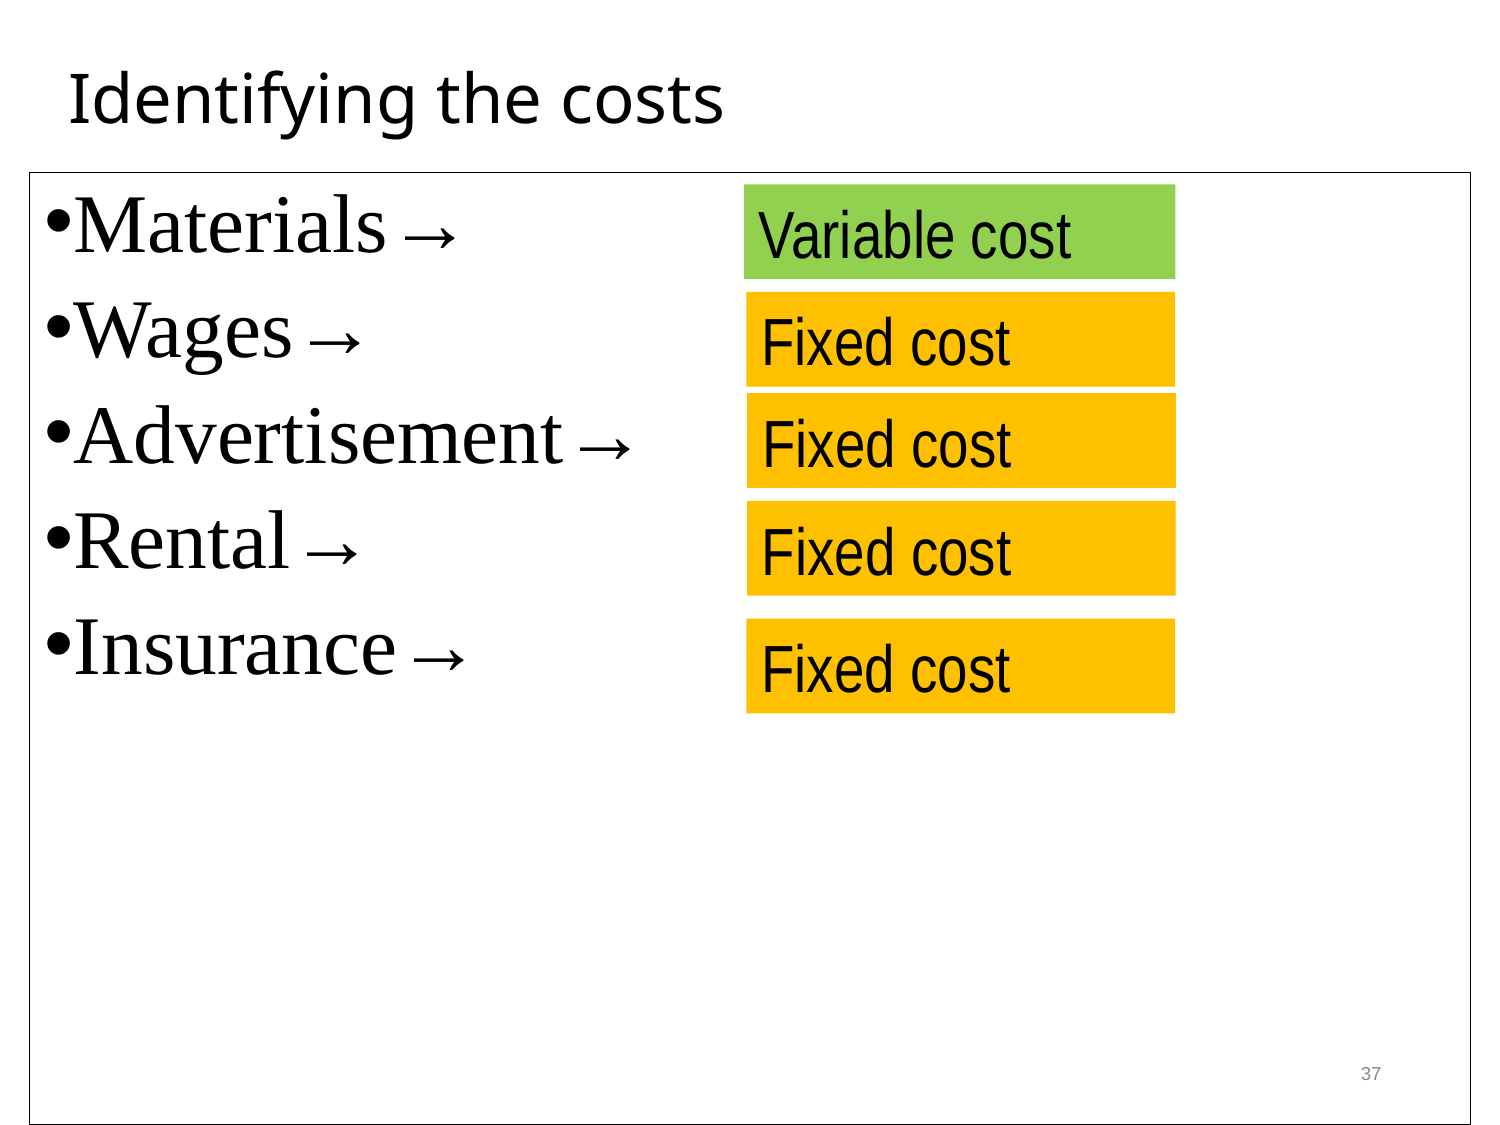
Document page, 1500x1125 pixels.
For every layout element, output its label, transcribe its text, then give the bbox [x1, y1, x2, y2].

text_box Variable cost [744, 184, 1176, 279]
text_box Fixed cost [747, 500, 1176, 596]
title Identifying the costs [53, 31, 1404, 172]
text_box Fixed cost [746, 618, 1176, 714]
list Materials→ Wages→ Advertisement→ Rental→ Insurance→ [29, 172, 1471, 1125]
text_box Fixed cost [747, 393, 1176, 488]
slide_number 37 [1059, 1042, 1397, 1103]
text_box Fixed cost [746, 291, 1176, 387]
